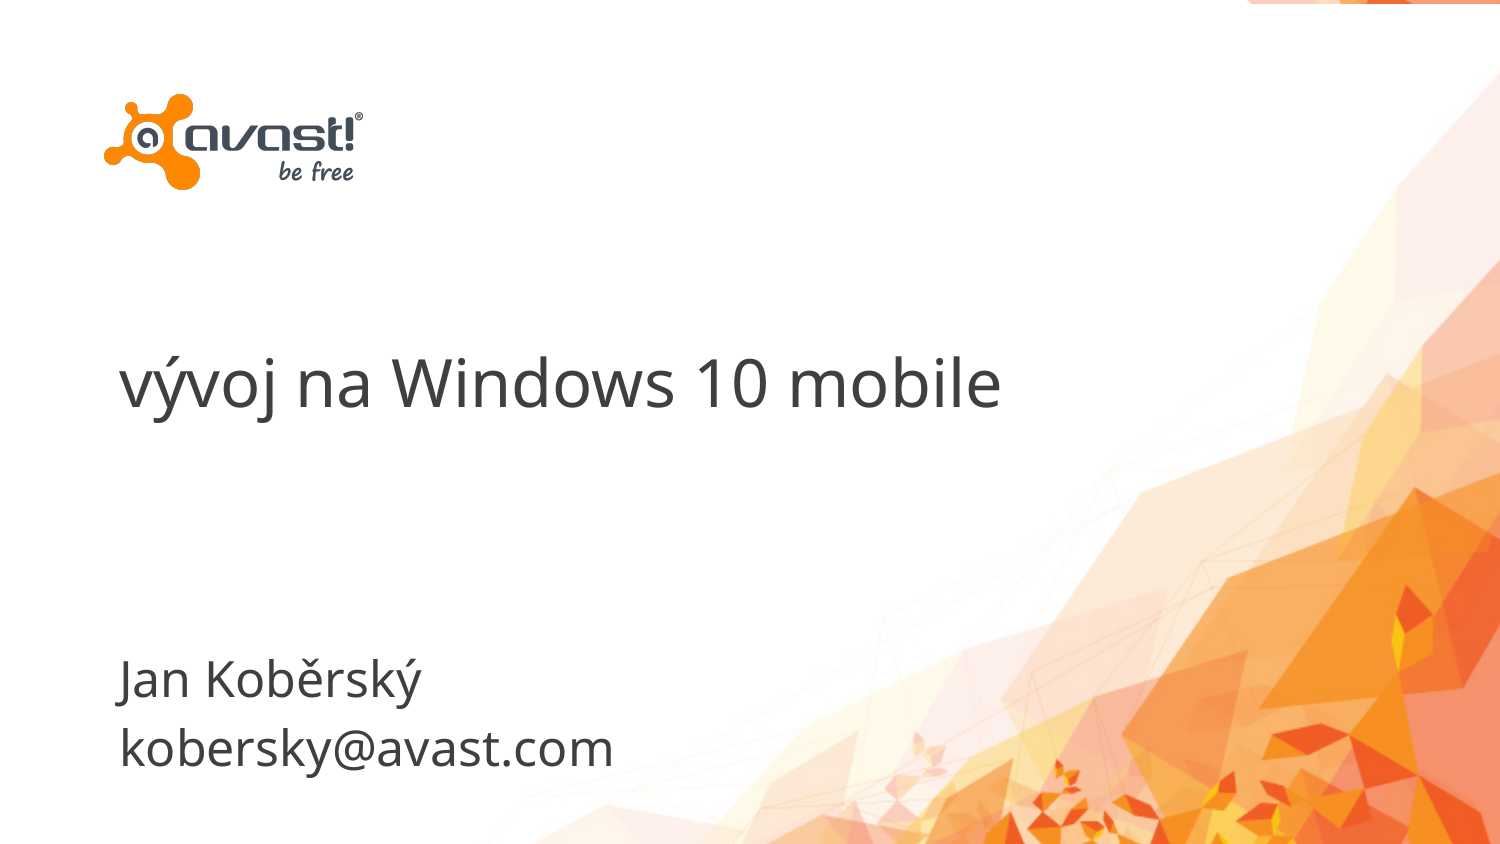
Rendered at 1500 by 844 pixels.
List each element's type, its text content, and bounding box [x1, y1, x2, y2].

title vývoj na Windows 10 mobile [108, 285, 1458, 427]
subtitle Jan Koběrský kobersky@avast.com [108, 633, 1458, 844]
picture [2, 0, 1500, 844]
